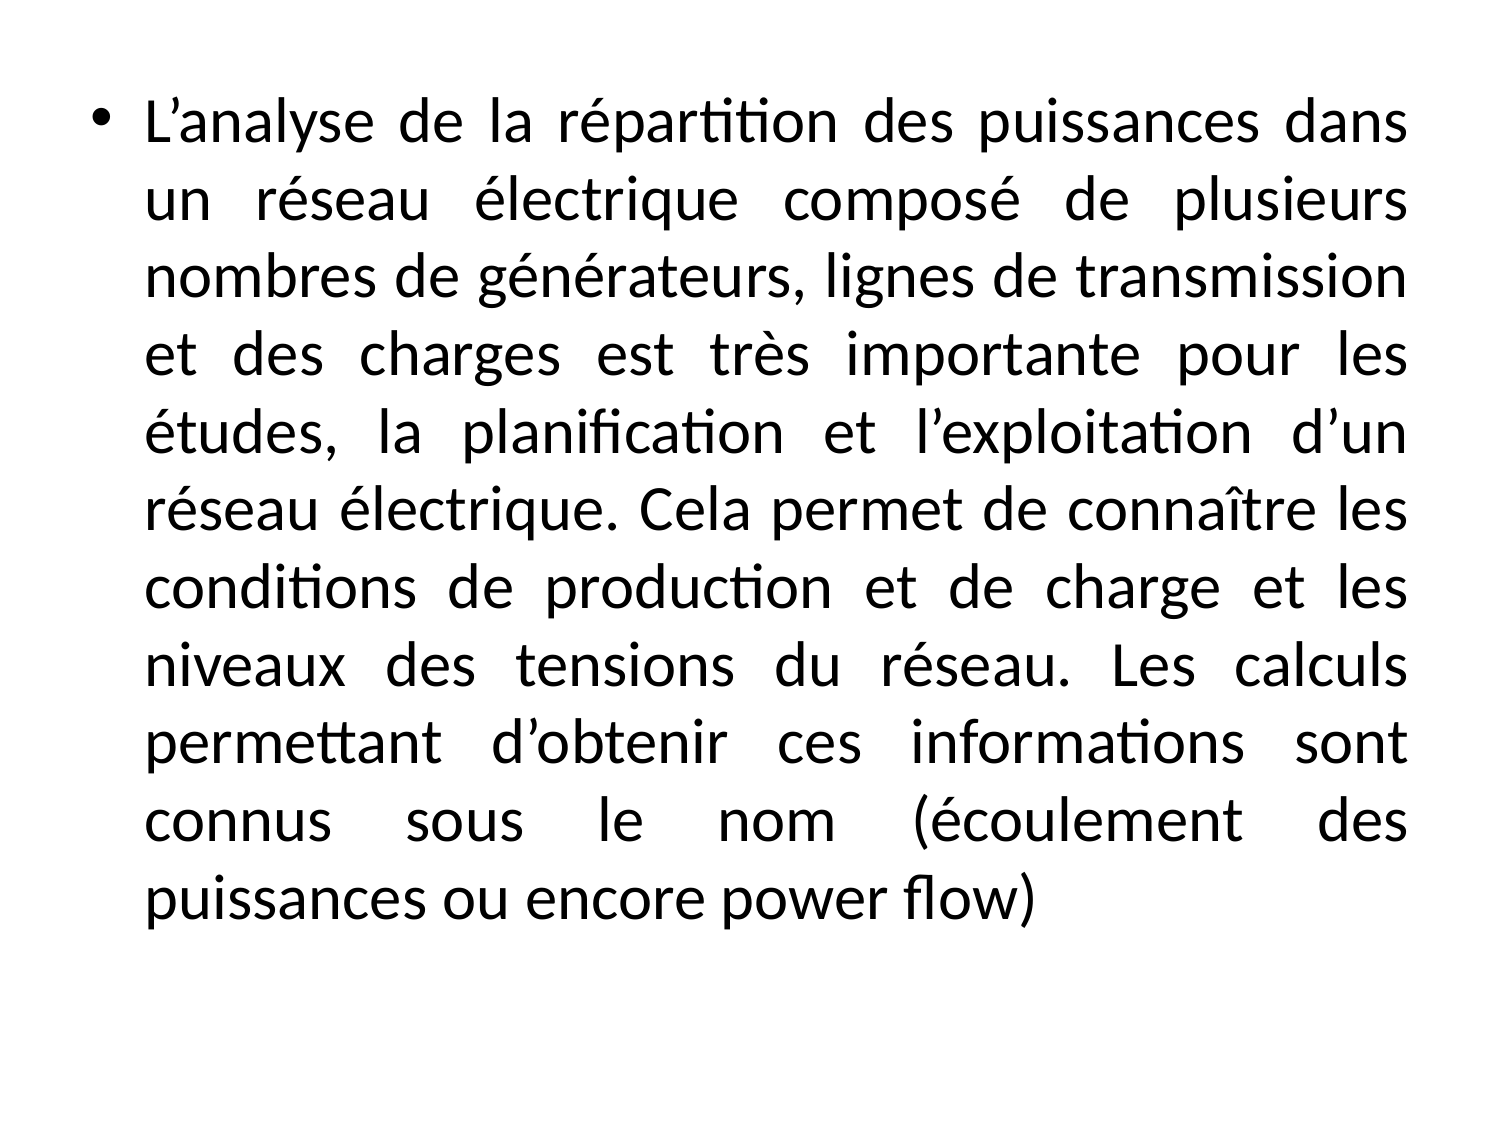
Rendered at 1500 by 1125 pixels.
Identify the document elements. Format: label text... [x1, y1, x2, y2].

list L’analyse de la répartition des puissances dans un réseau électrique composé de plusieurs nombres de générateurs, lignes de transmission et des charges est très importante pour les études, la planification et l’exploitation d’un réseau électrique. Cela permet de connaître les conditions de production et de charge et les niveaux des tensions du réseau. Les calculs permettant d’obtenir ces informations sont connus sous le nom (écoulement des puissances ou encore power flow) [75, 70, 1425, 1005]
